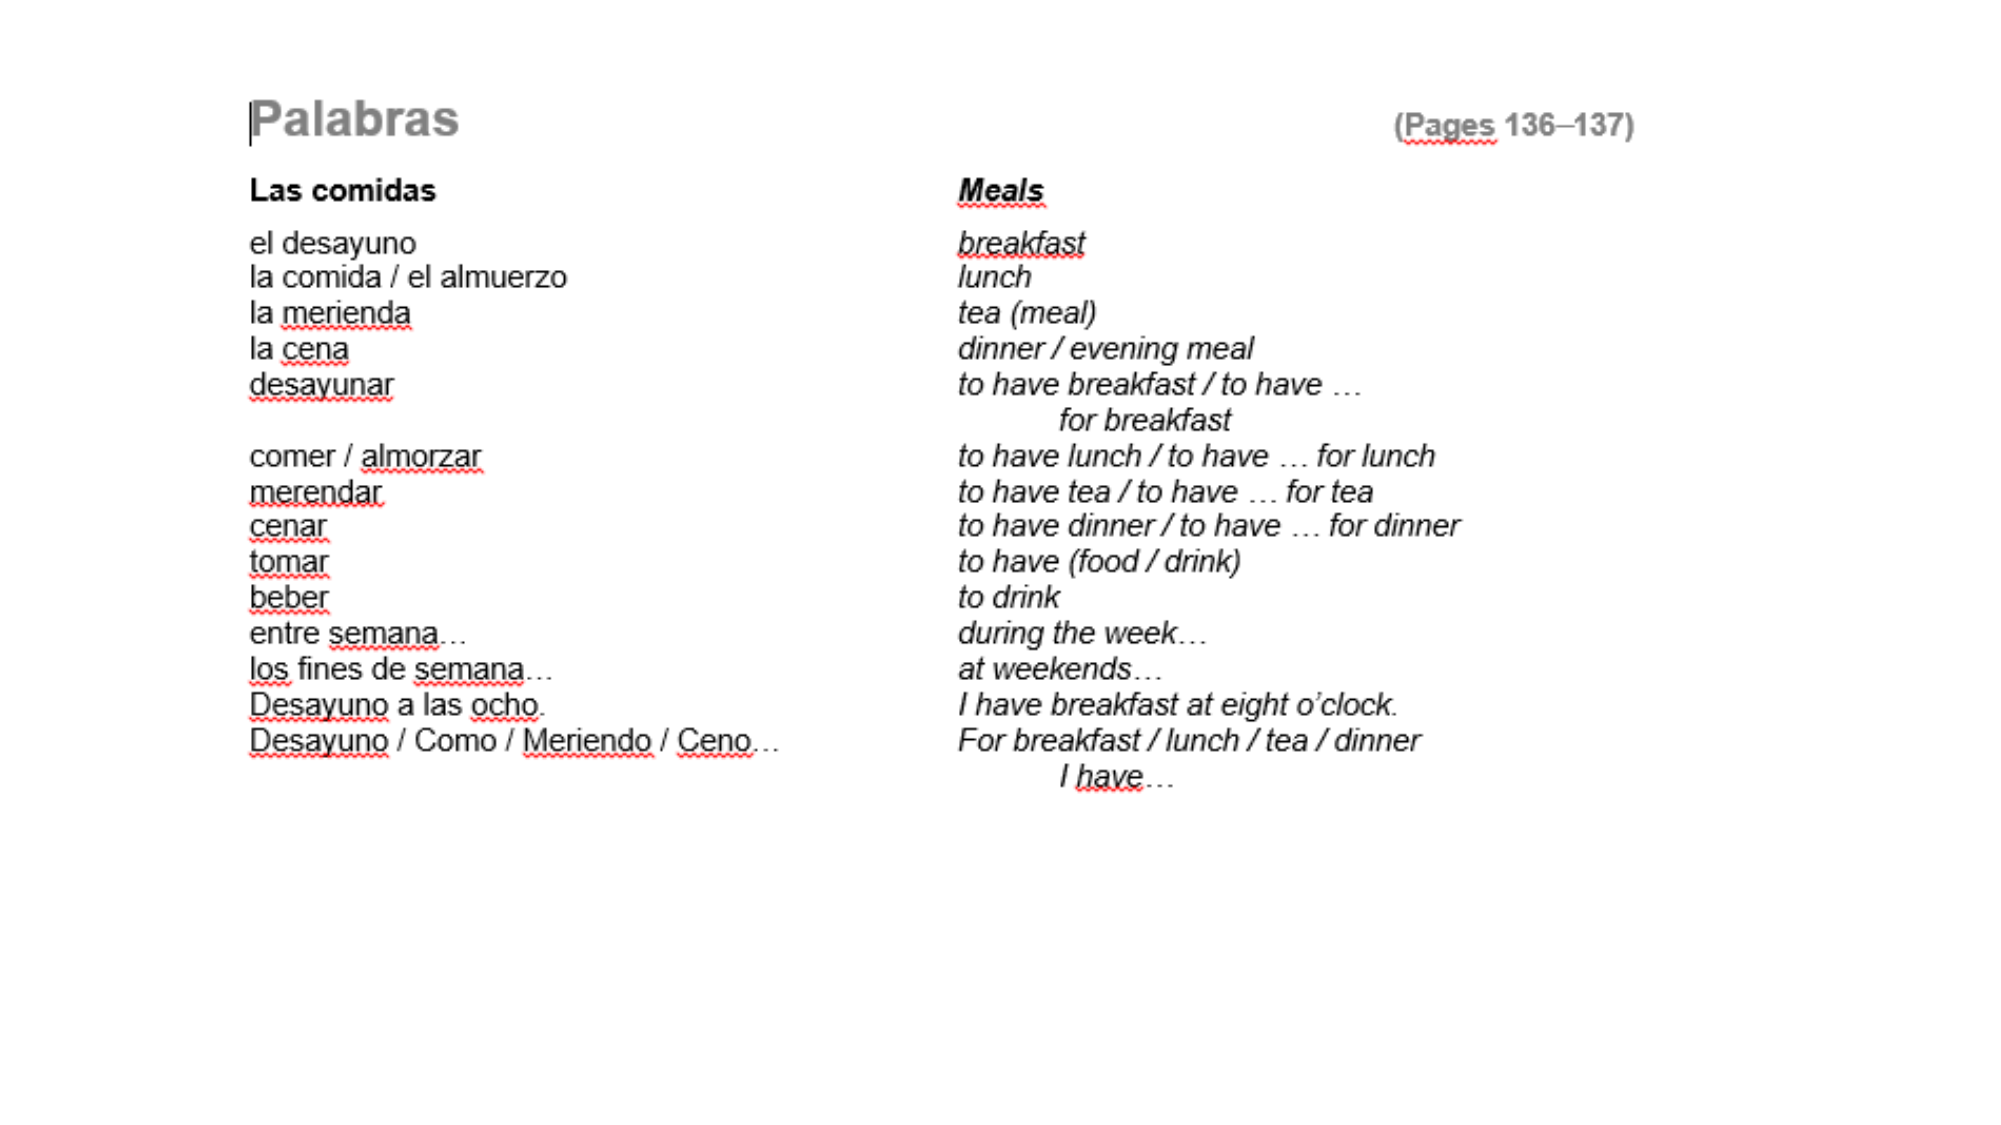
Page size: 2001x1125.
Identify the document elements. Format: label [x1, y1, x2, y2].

picture [191, 71, 1782, 798]
